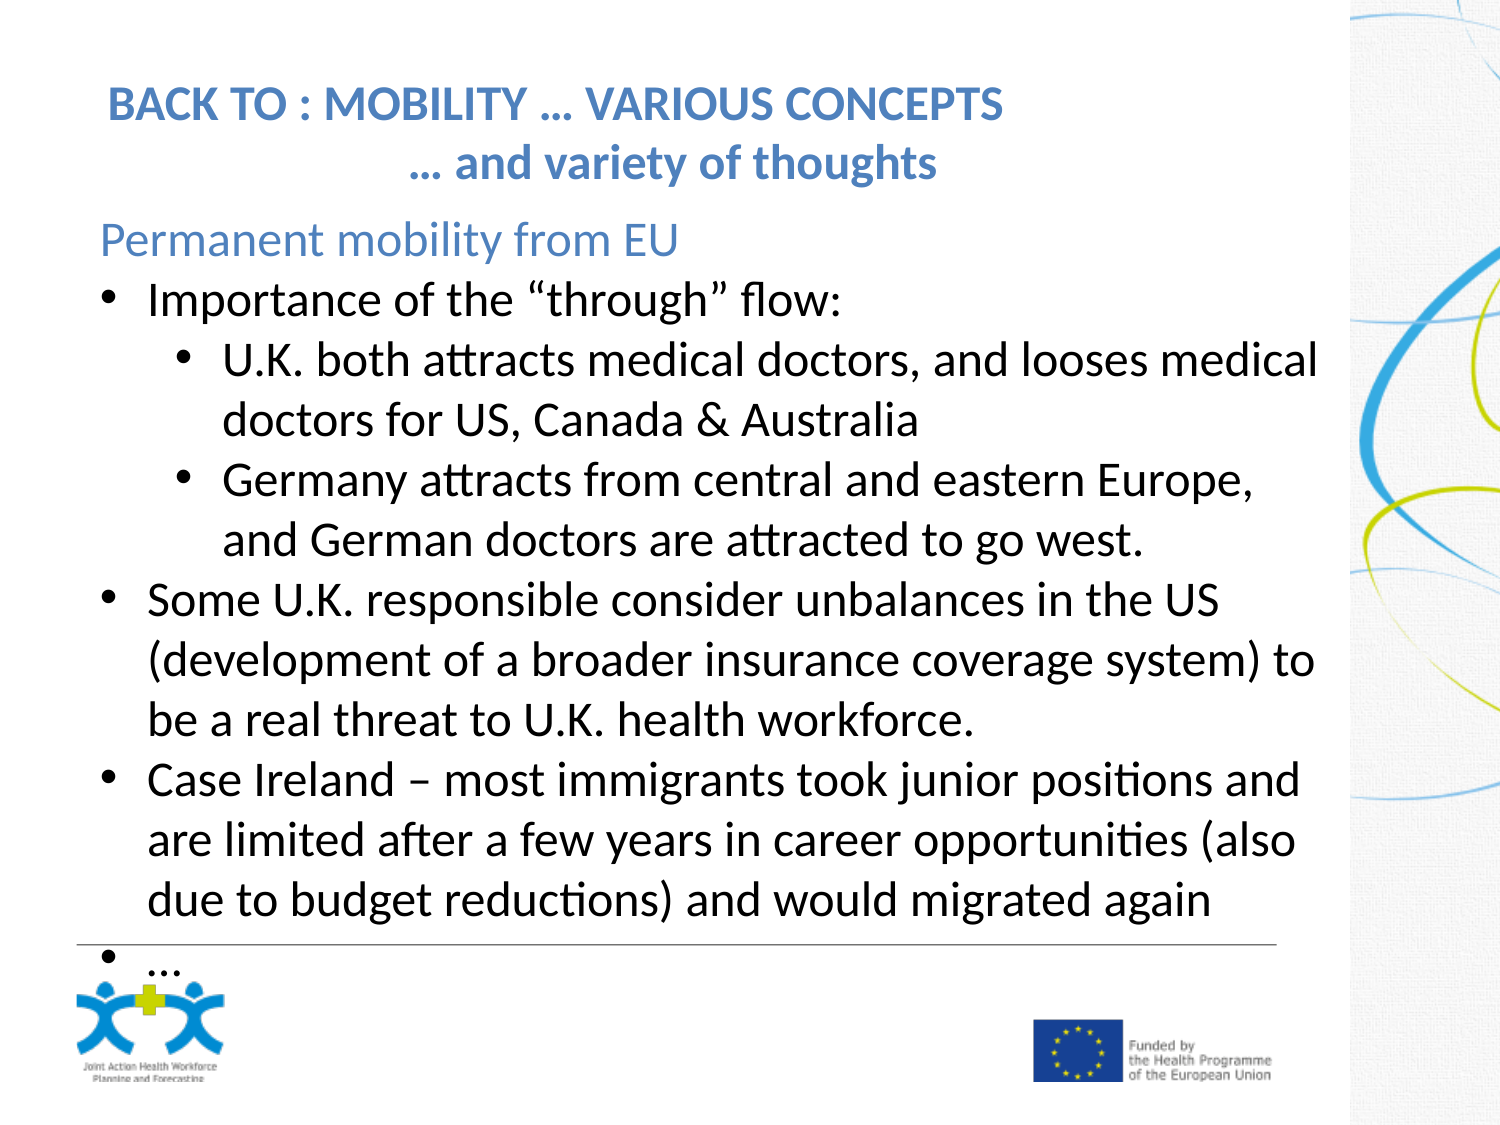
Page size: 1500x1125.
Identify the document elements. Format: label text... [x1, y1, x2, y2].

text_box BACK TO : MOBILITY … VARIOUS CONCEPTS … and variety of thoughts [92, 62, 1020, 198]
text_box Permanent mobility from EU Importance of the “through” flow: U.K. both attracts medical doctors, and looses medical doctors for US, Canada & Australia Germany attracts from central and eastern Europe, and German doctors are attracted to go west. Some U.K. responsible consider unbalances in the US (development of a broader insurance coverage system) to be a real threat to U.K. health workforce. Case Ireland – most immigrants took junior positions and are limited after a few years in career opportunities (also due to budget reductions) and would migrated again … [85, 199, 1336, 1054]
